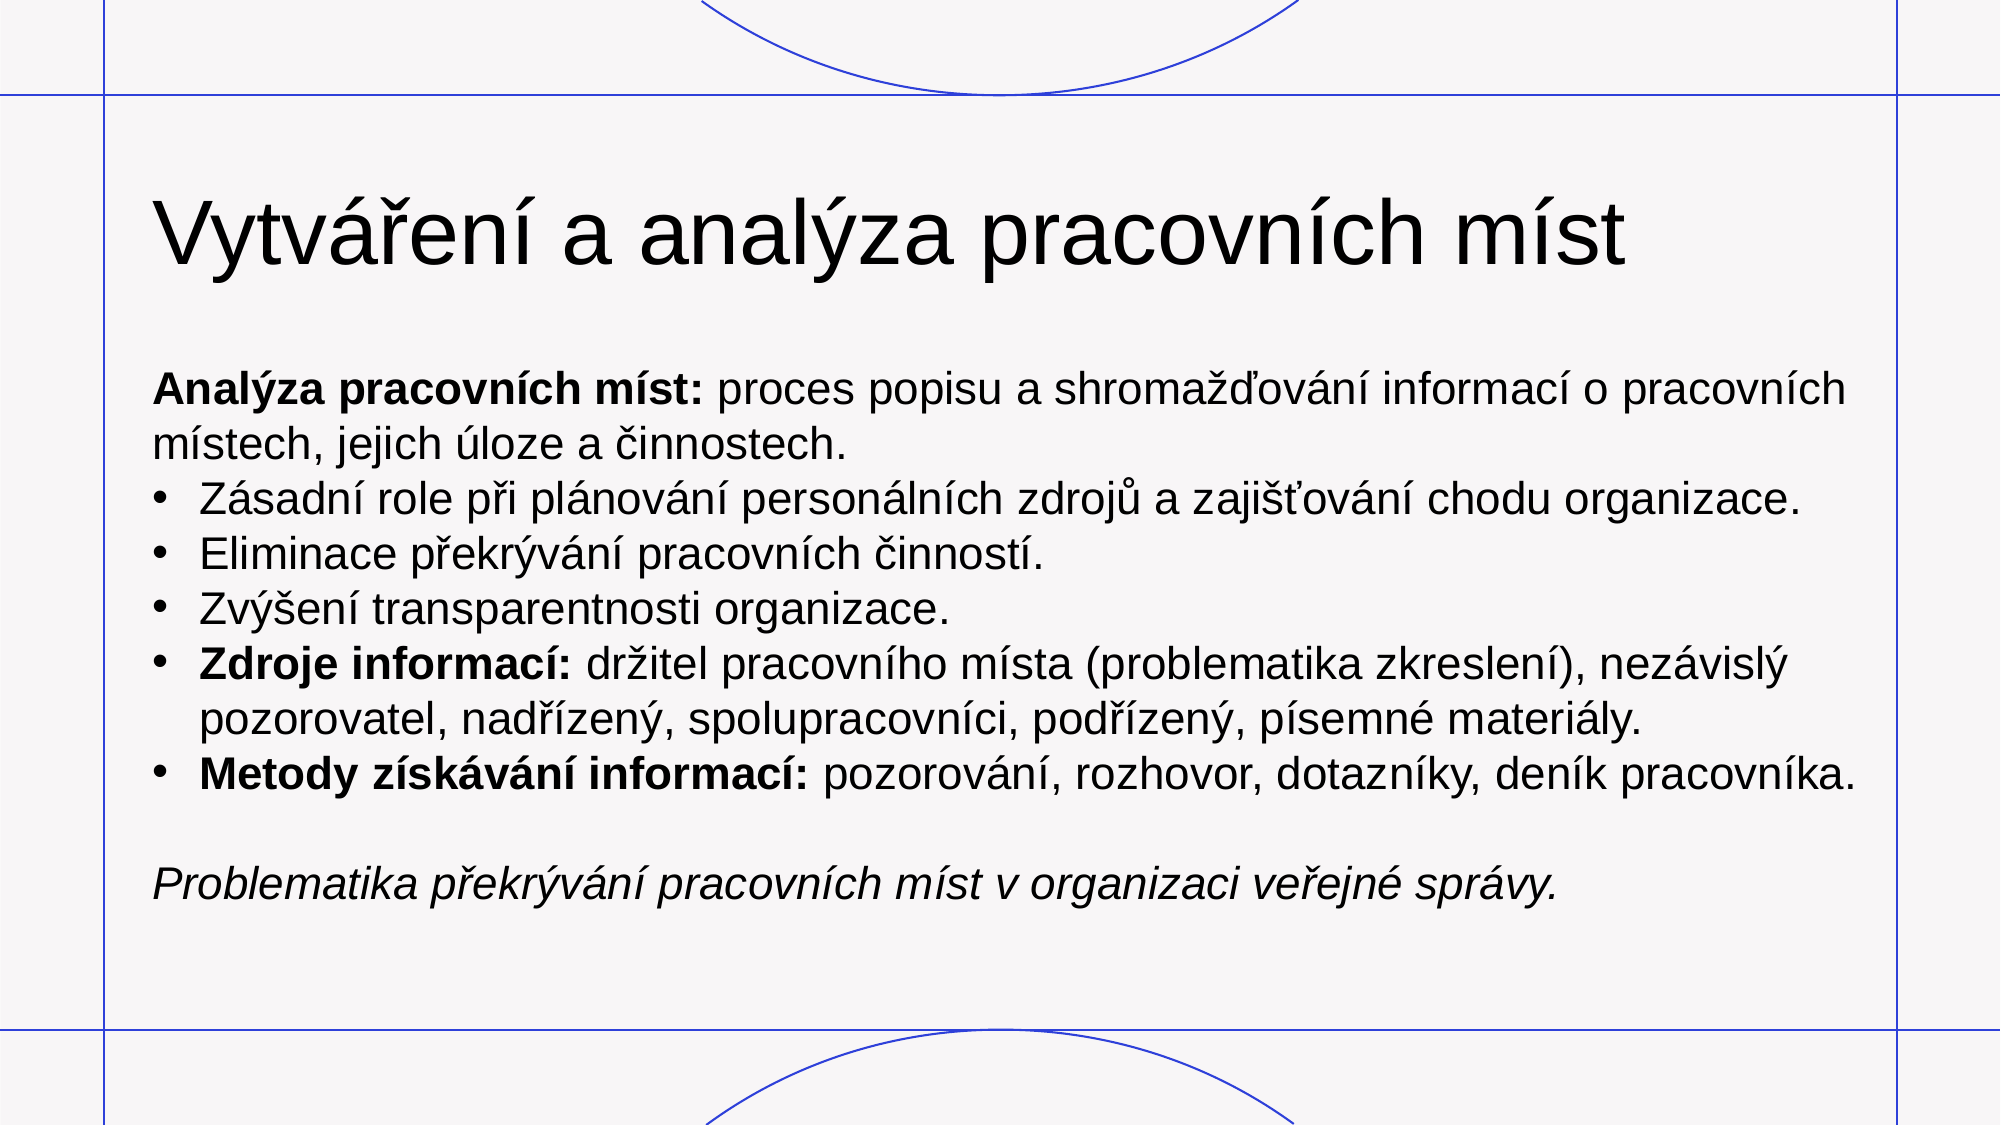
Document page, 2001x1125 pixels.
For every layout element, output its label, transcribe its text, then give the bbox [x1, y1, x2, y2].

title Vytváření a analýza pracovních míst [137, 119, 2000, 337]
text_box Analýza pracovních míst: proces popisu a shromažďování informací o pracovních místech, jejich úloze a činnostech. Zásadní role při plánování personálních zdrojů a zajišťování chodu organizace. Eliminace překrývání pracovních činností. Zvýšení transparentnosti organizace. Zdroje informací: držitel pracovního místa (problematika zkreslení), nezávislý pozorovatel, nadřízený, spolupracovníci, podřízený, písemné materiály. Metody získávání informací: pozorování, rozhovor, dotazníky, deník pracovníka. Problematika překrývání pracovních míst v organizaci veřejné správy. [137, 351, 1908, 916]
